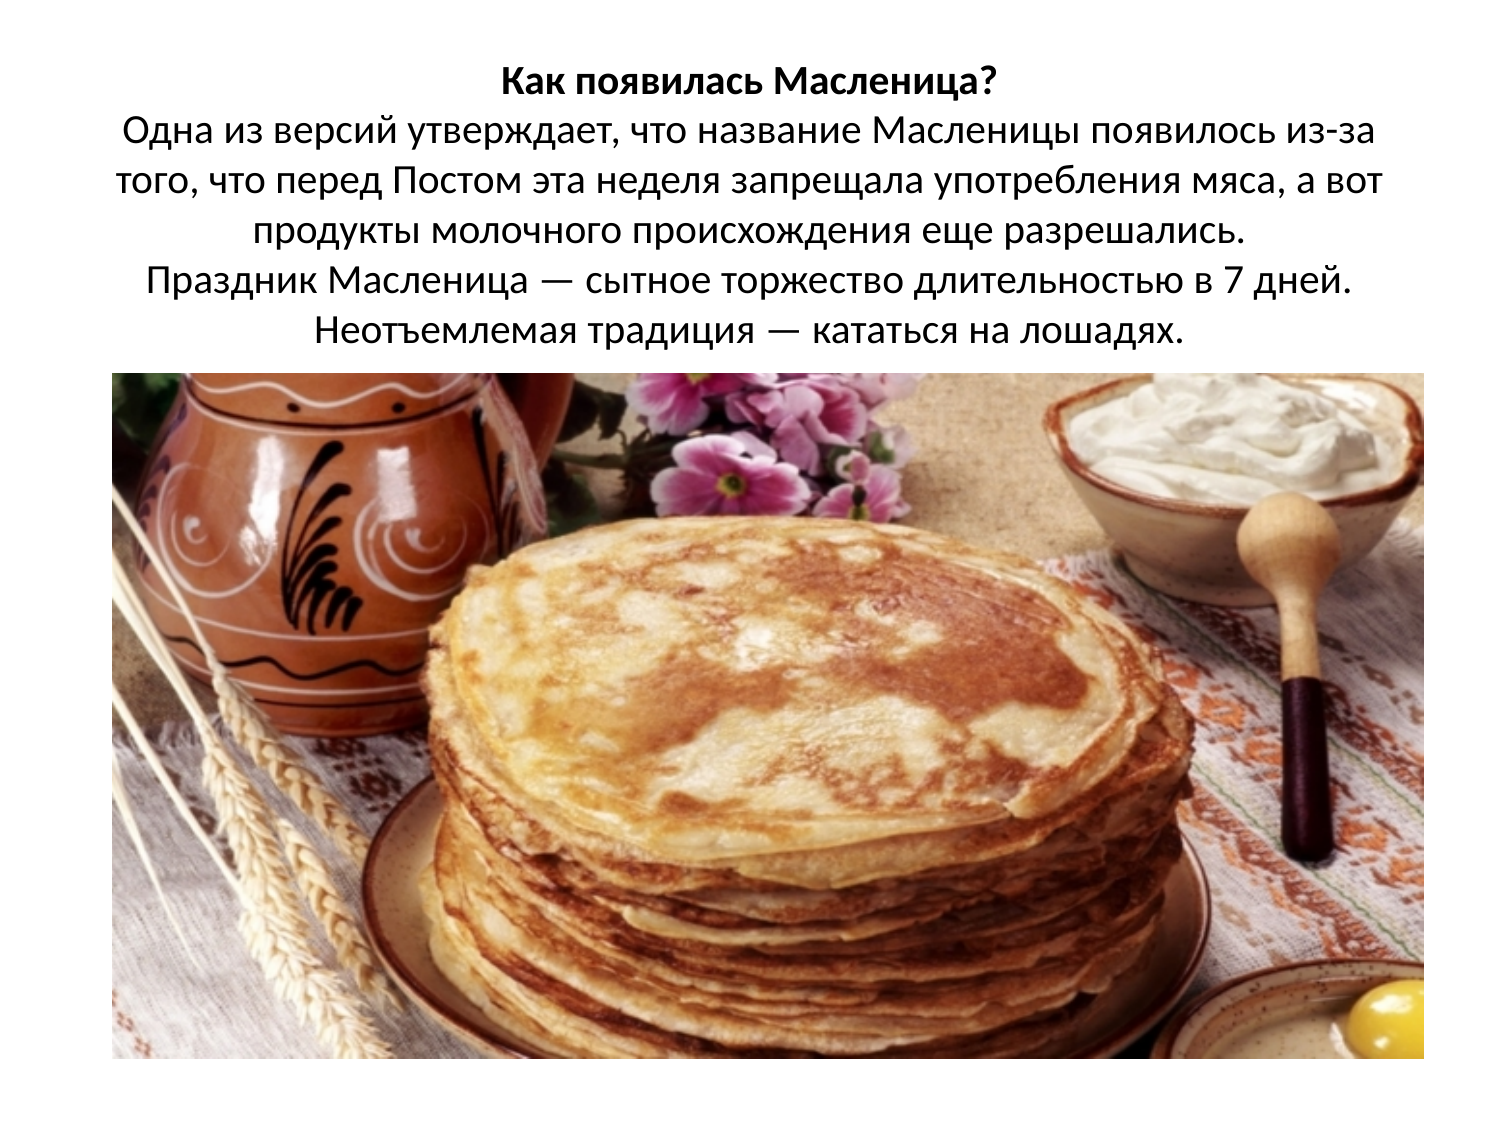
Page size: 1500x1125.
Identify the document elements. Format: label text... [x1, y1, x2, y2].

title Как появилась Масленица? Одна из версий утверждает, что название Масленицы появилось из-за того, что перед Постом эта неделя запрещала употребления мяса, а вот продукты молочного происхождения еще разрешались. Праздник Масленица — сытное торжество длительностью в 7 дней. Неотъемлемая традиция — кататься на лошадях. [75, 45, 1425, 409]
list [111, 373, 1424, 1059]
